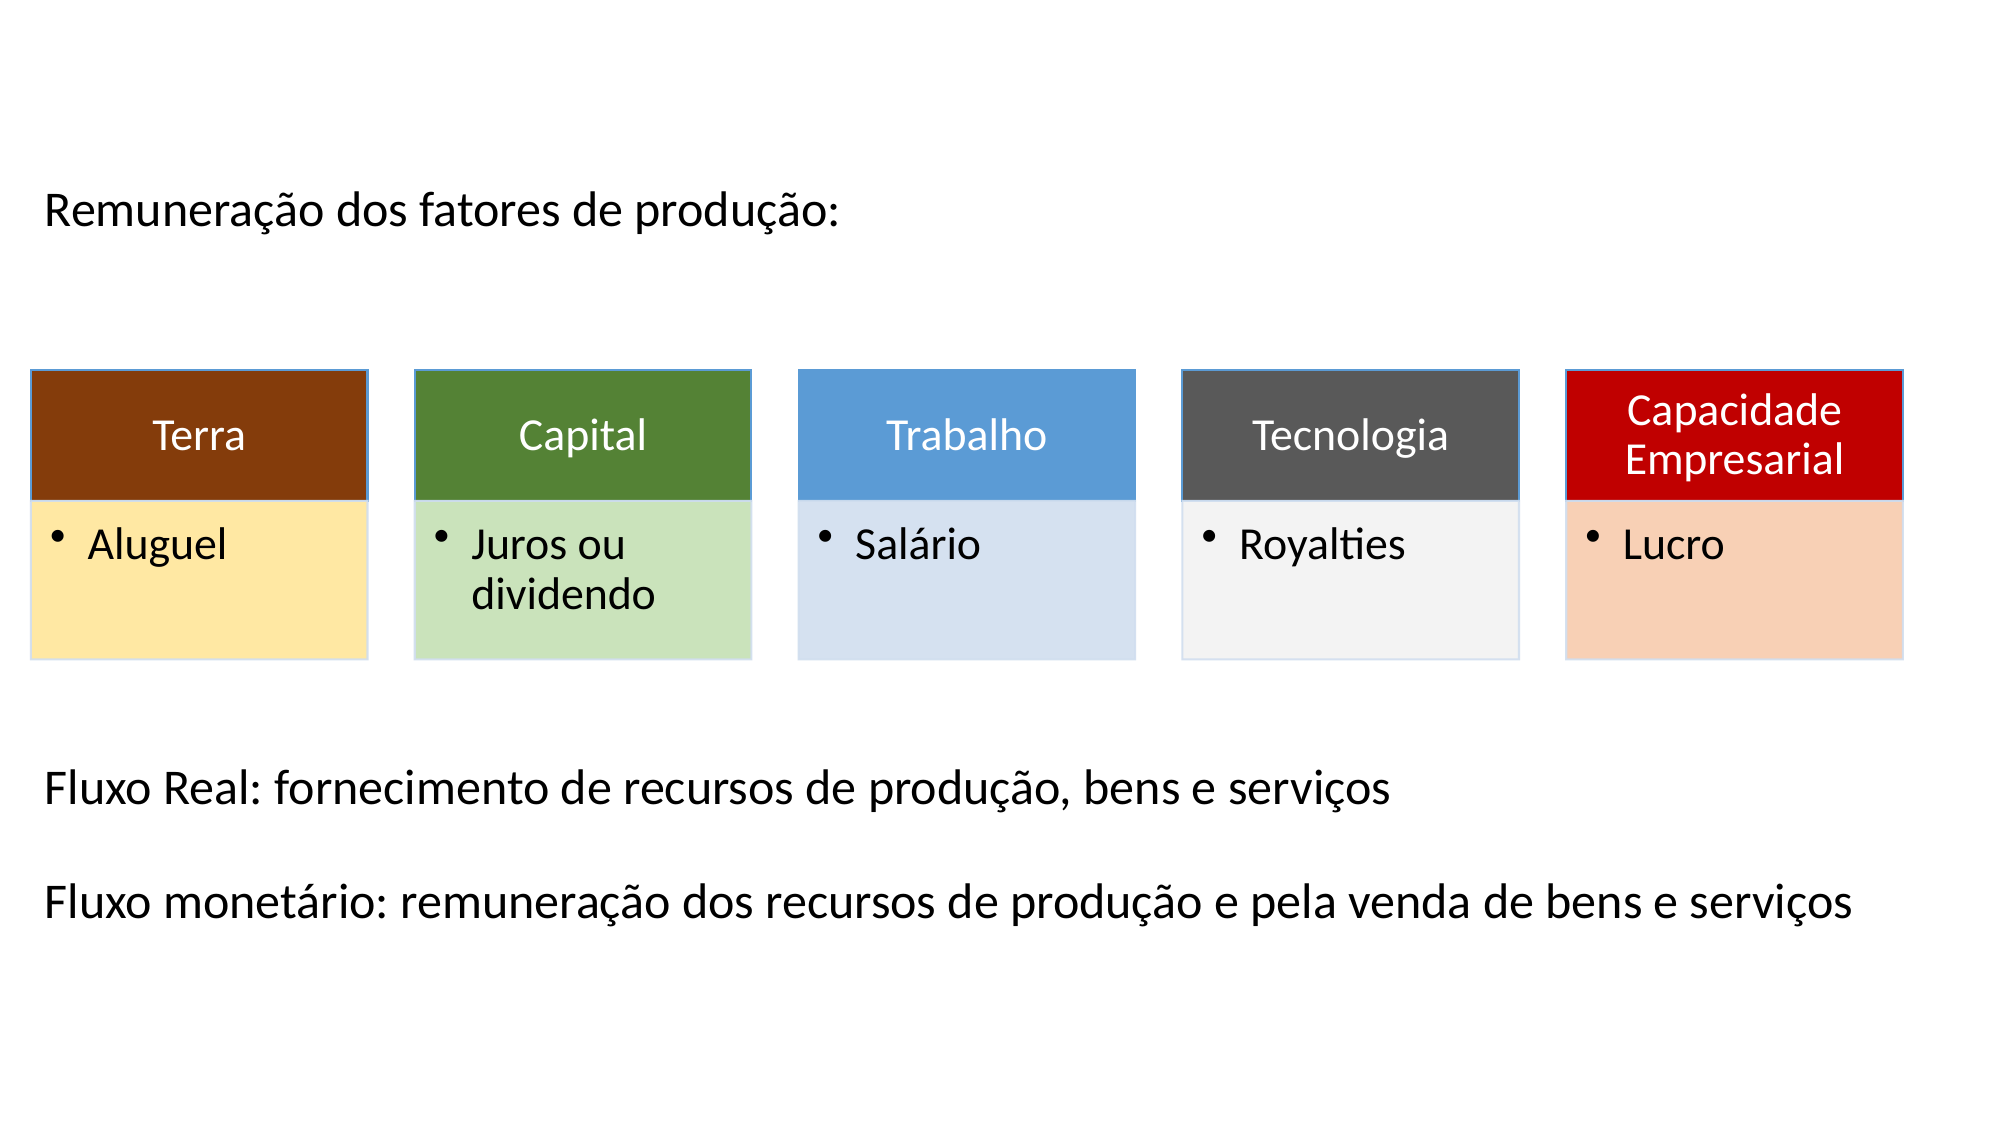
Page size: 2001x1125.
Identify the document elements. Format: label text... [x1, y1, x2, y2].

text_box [29, 277, 1904, 753]
text_box Fluxo Real: fornecimento de recursos de produção, bens e serviços [30, 753, 1535, 822]
text_box Fluxo monetário: remuneração dos recursos de produção e pela venda de bens e serviços [29, 860, 1888, 936]
text_box Remuneração dos fatores de produção: [30, 168, 1535, 244]
